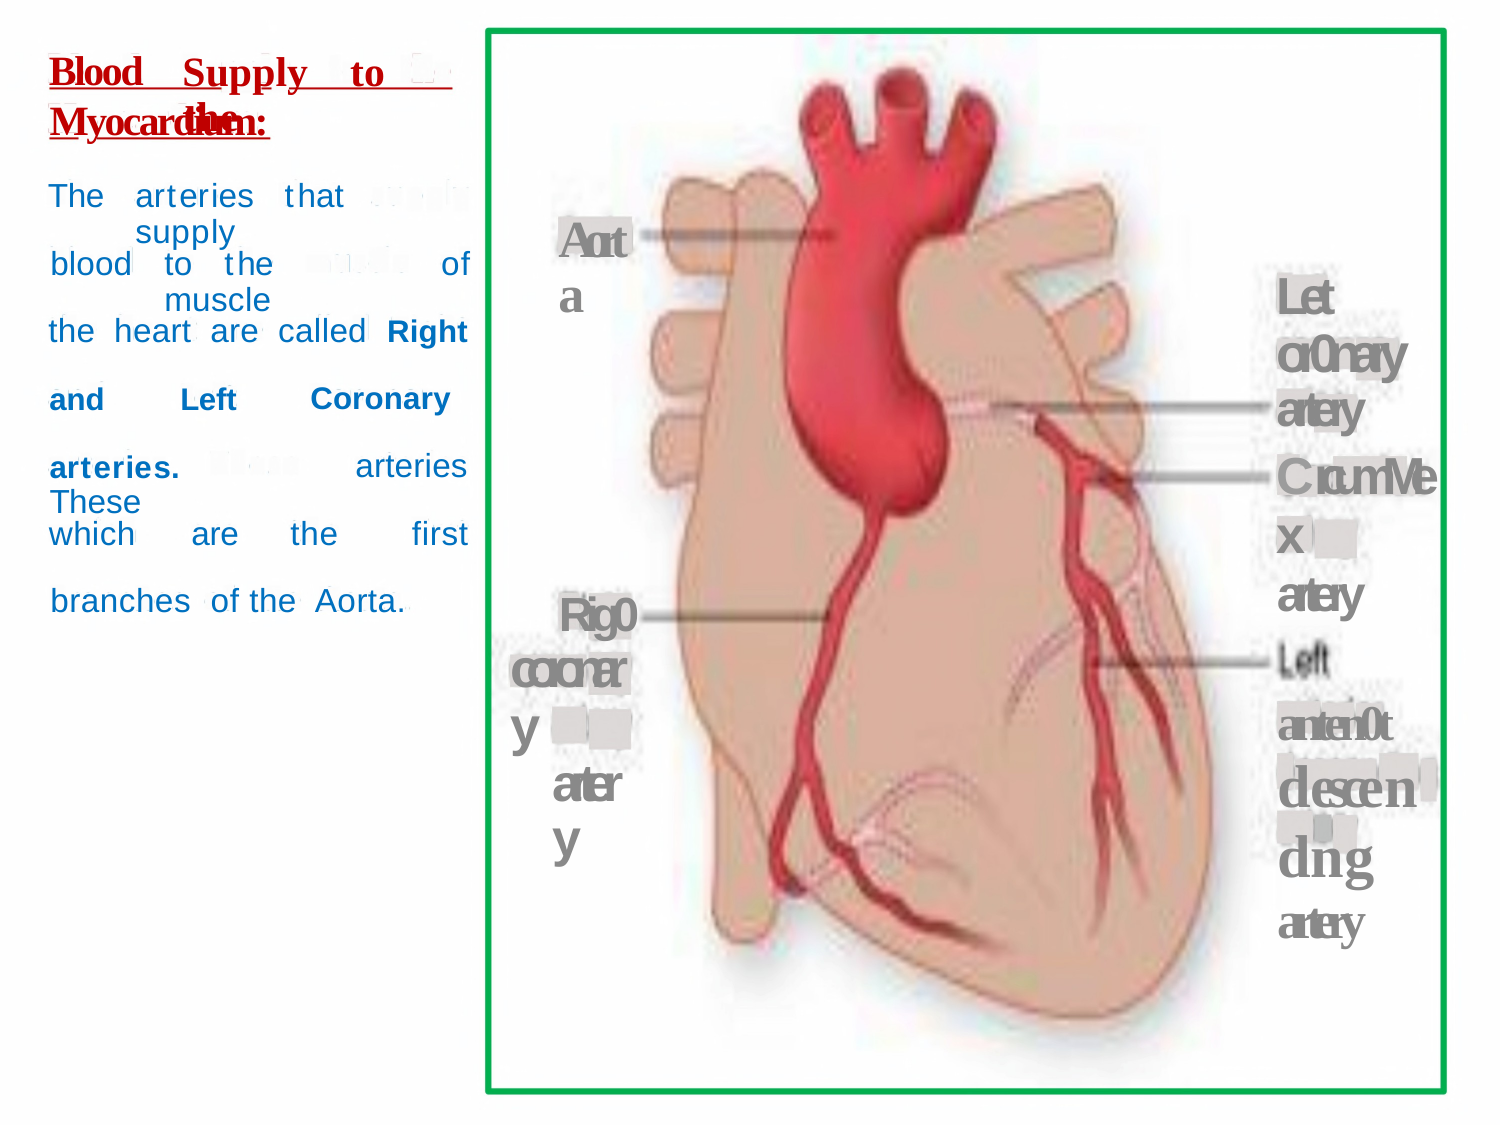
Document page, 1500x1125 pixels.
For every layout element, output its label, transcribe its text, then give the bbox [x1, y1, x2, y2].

text_box blood [48, 243, 140, 282]
text_box Left [178, 380, 244, 416]
text_box Rig0 coronary artery [508, 587, 643, 753]
text_box Aorta [556, 209, 642, 266]
text_box Supply to the [180, 47, 459, 94]
text_box Myocardium: [47, 97, 274, 144]
text_box anten0t descendng artery [1274, 690, 1447, 855]
text_box to the muscle [162, 243, 417, 282]
text_box arteries. These [47, 446, 307, 484]
text_box [0, 0, 1500, 1125]
text_box of [438, 243, 479, 282]
text_box are [189, 513, 245, 552]
text_box which [46, 513, 143, 552]
text_box the heart are called Right [46, 310, 477, 349]
text_box Let or0nary artery CrcumMex artery [1274, 266, 1436, 561]
text_box Blood [46, 47, 150, 94]
text_box The [45, 176, 111, 214]
text_box Coronary [308, 380, 458, 416]
text_box and [47, 380, 112, 416]
text_box first [409, 513, 477, 552]
text_box arteries that supply [133, 175, 477, 214]
text_box arteries [353, 446, 476, 484]
text_box branches of the Aorta. [48, 580, 418, 619]
text_box the [288, 513, 347, 552]
